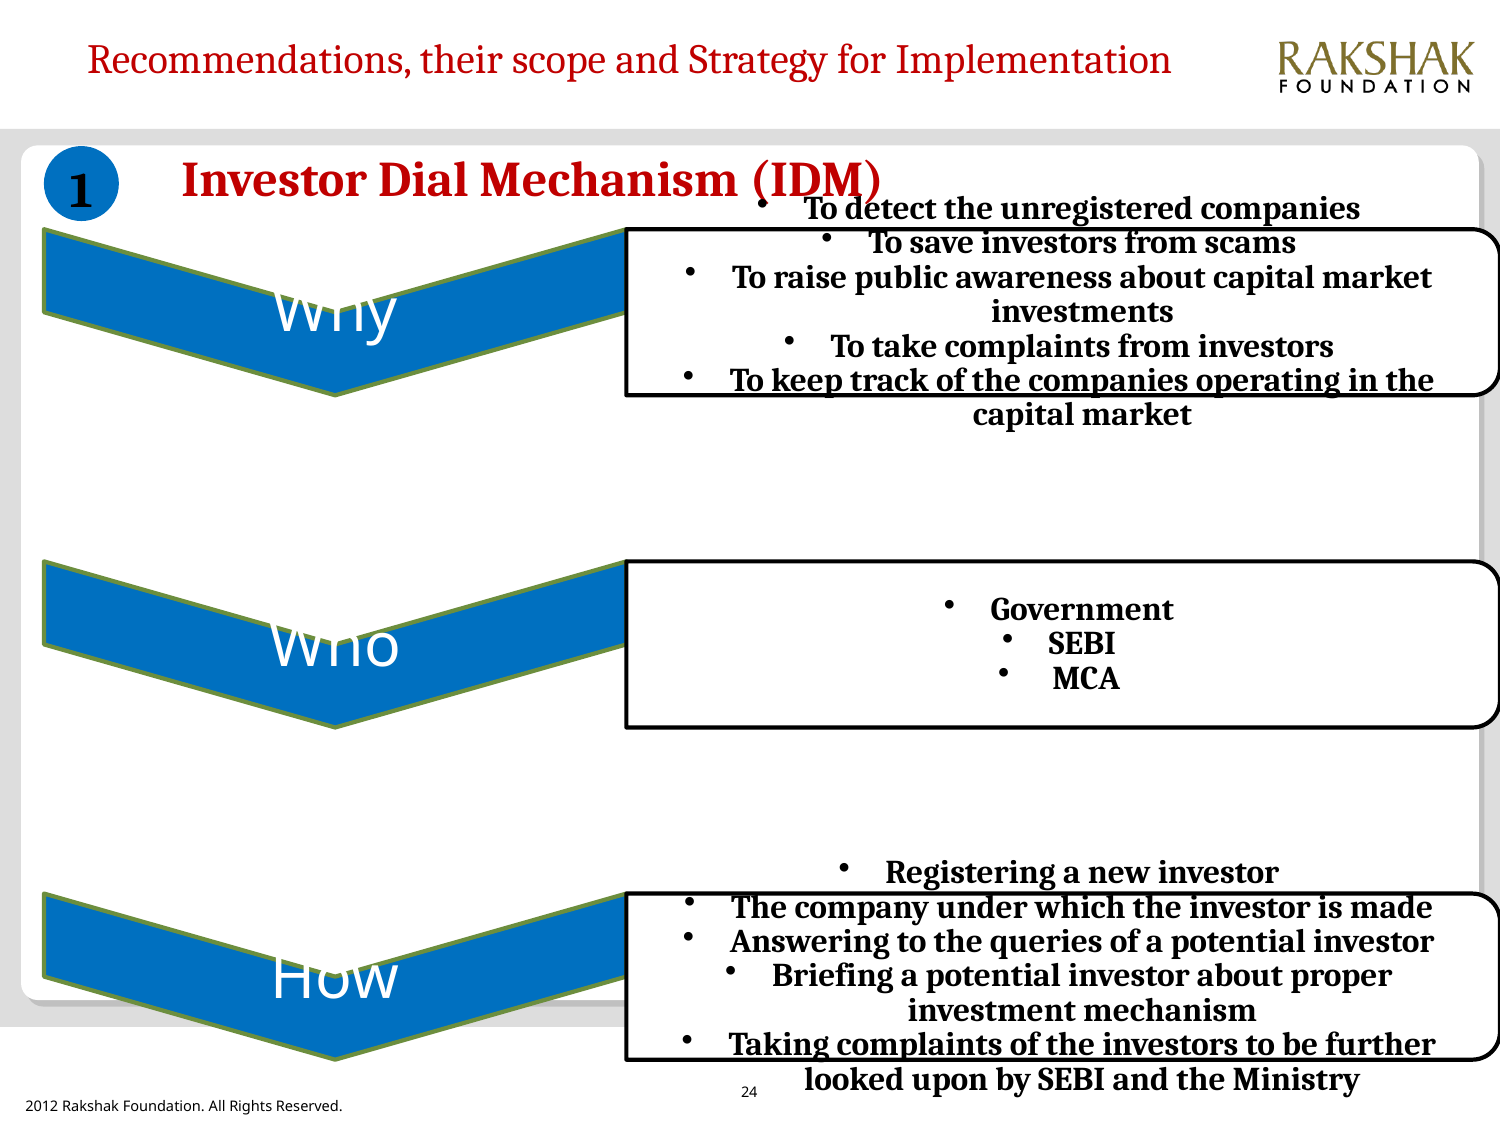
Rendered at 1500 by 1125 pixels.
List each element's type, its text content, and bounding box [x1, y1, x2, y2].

text_box 1 [43, 146, 119, 222]
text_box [43, 228, 1500, 1060]
slide_number 24 [725, 1068, 774, 1111]
text_box Investor Dial Mechanism (IDM) [166, 146, 900, 215]
picture [1276, 32, 1479, 96]
text_box Recommendations, their scope and Strategy for Implementation [0, 30, 1260, 90]
